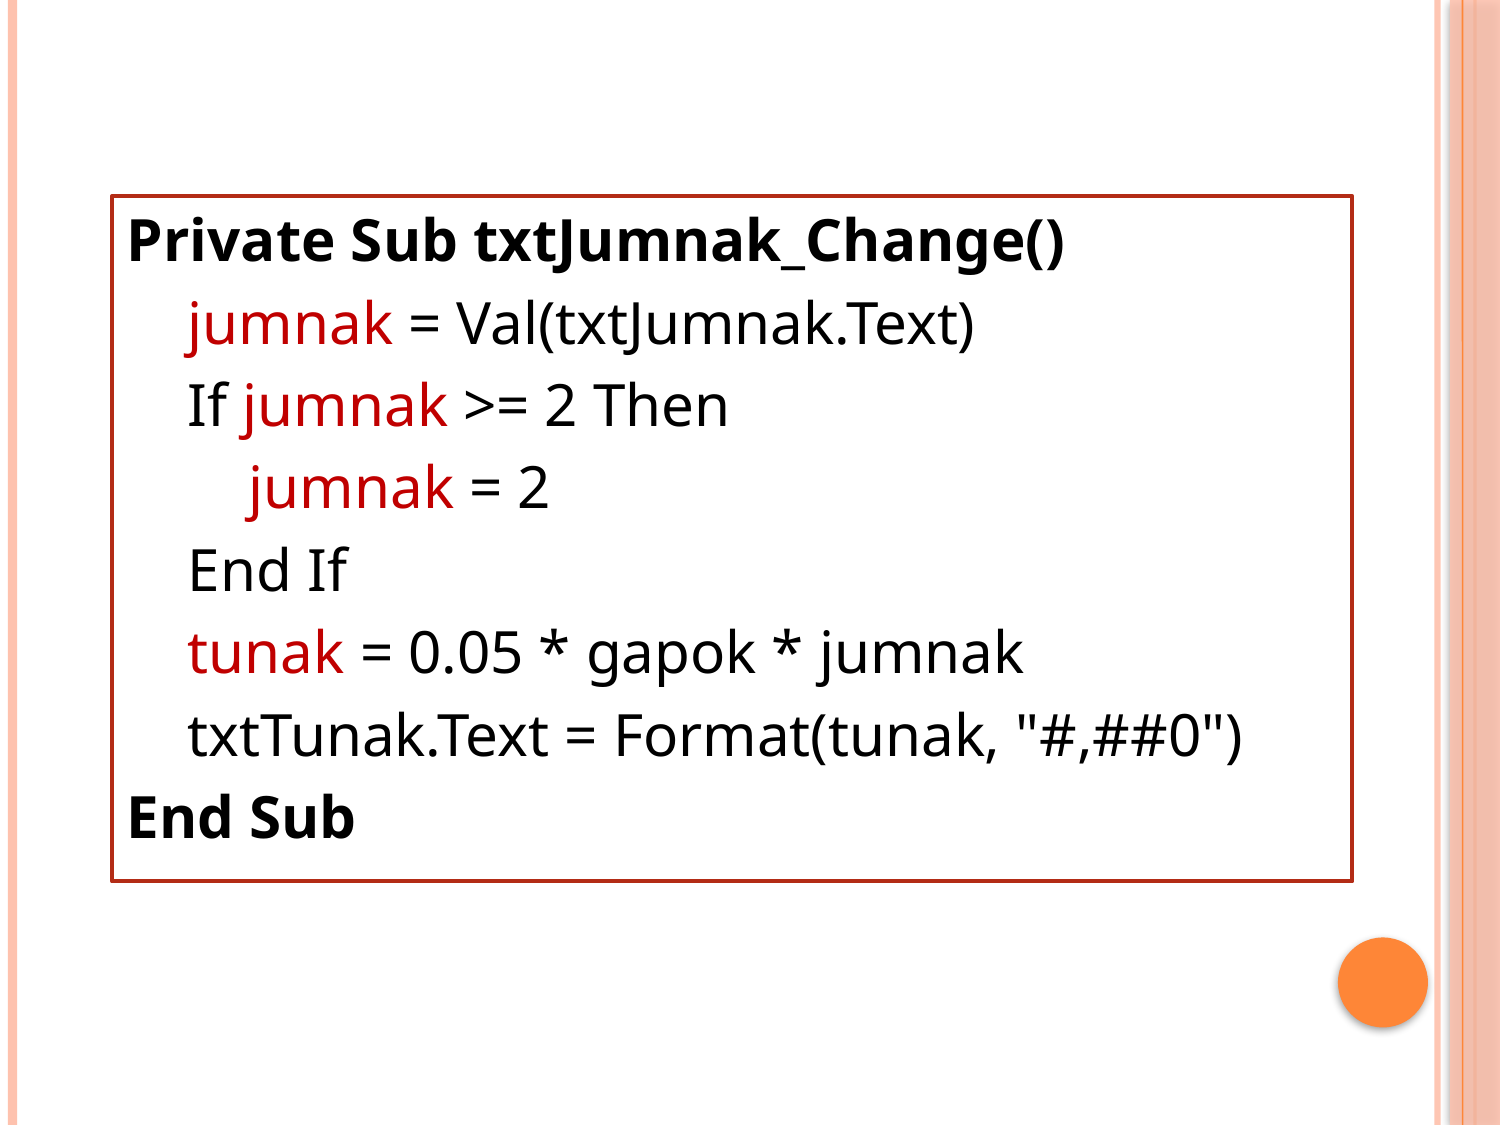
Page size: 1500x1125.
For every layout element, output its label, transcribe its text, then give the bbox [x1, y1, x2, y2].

list Private Sub txtJumnak_Change() jumnak = Val(txtJumnak.Text) If jumnak >= 2 Then jumnak = 2 End If tunak = 0.05 * gapok * jumnak txtTunak.Text = Format(tunak, "#,##0") End Sub [110, 194, 1354, 883]
